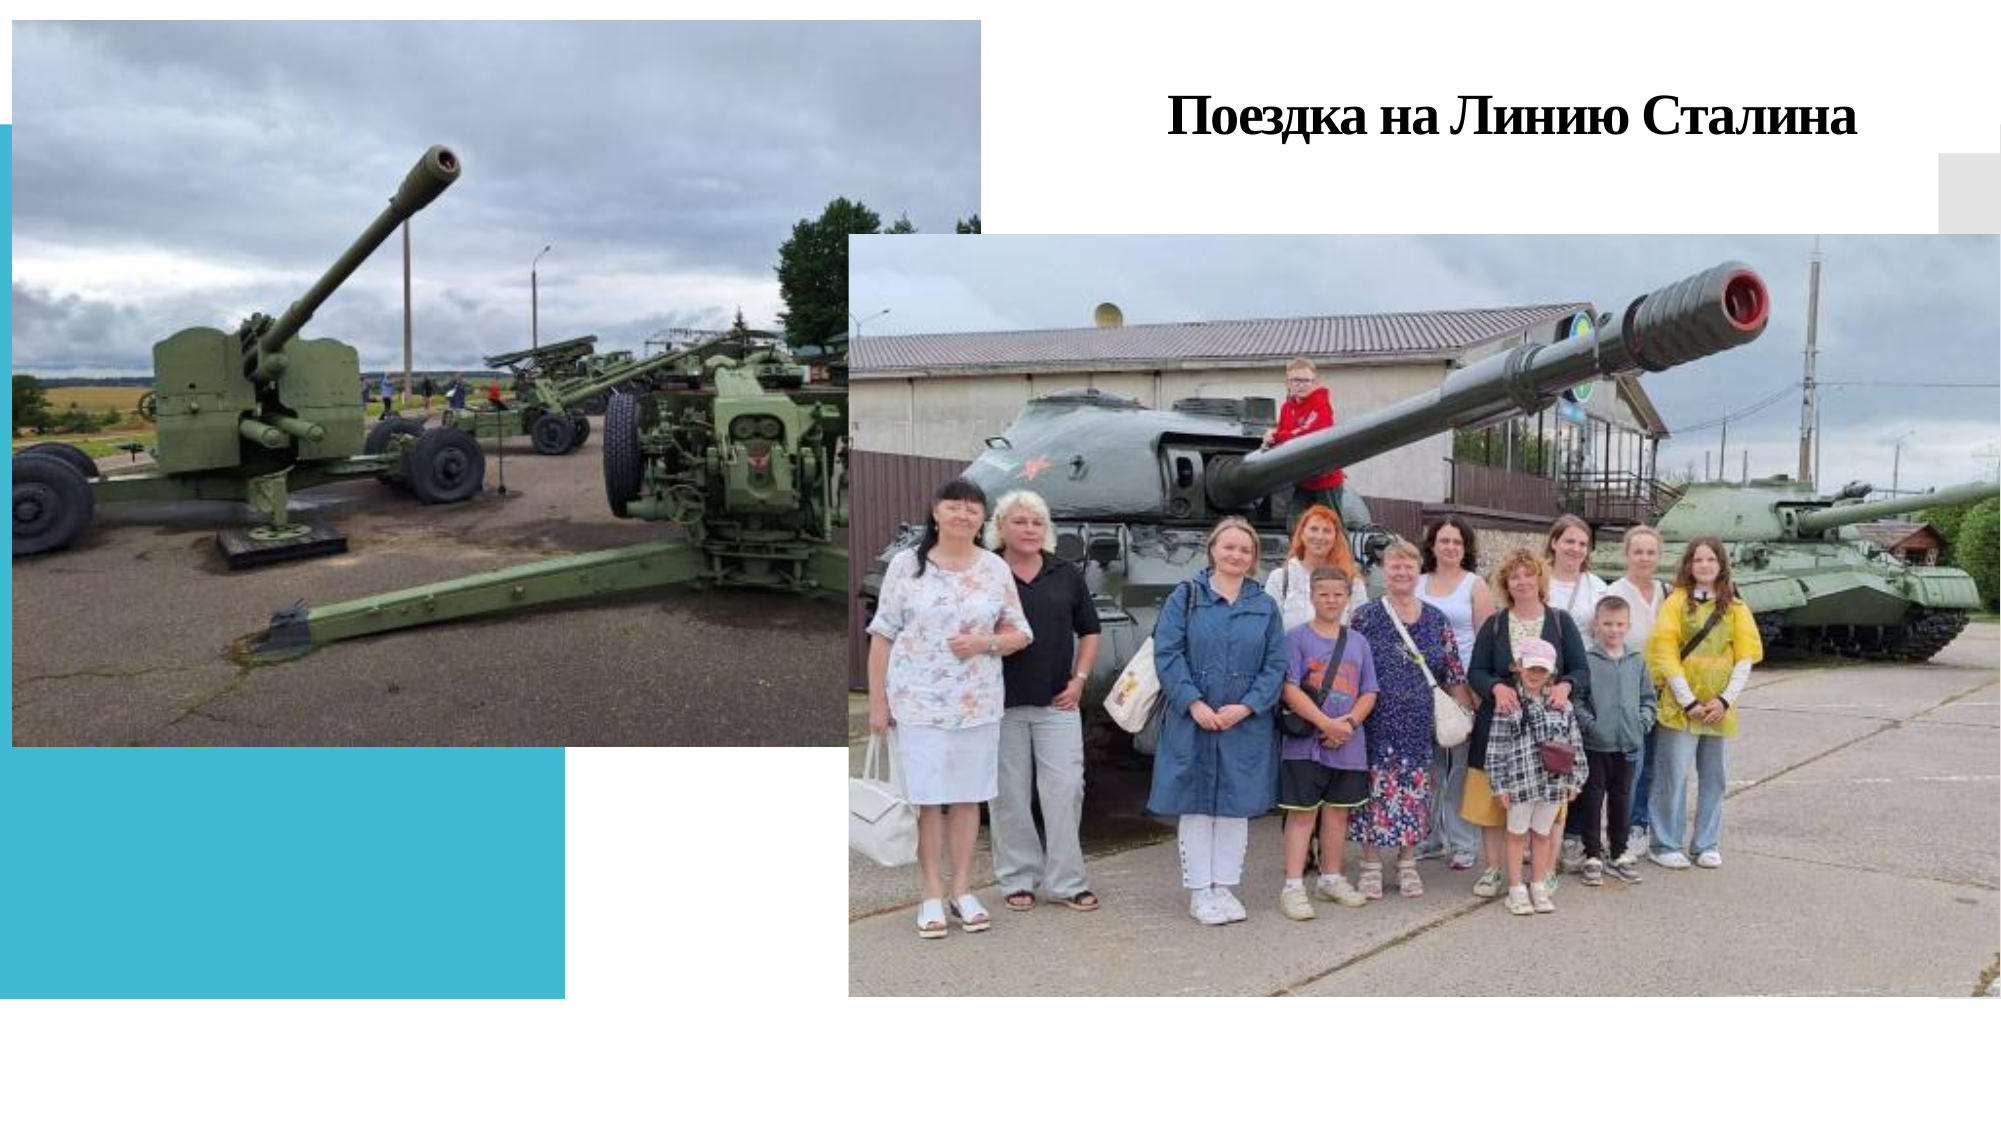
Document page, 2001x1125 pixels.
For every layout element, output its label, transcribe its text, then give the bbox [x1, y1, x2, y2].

picture [12, 20, 2000, 997]
text_box Поездка на Линию Сталина [1038, 0, 2000, 154]
